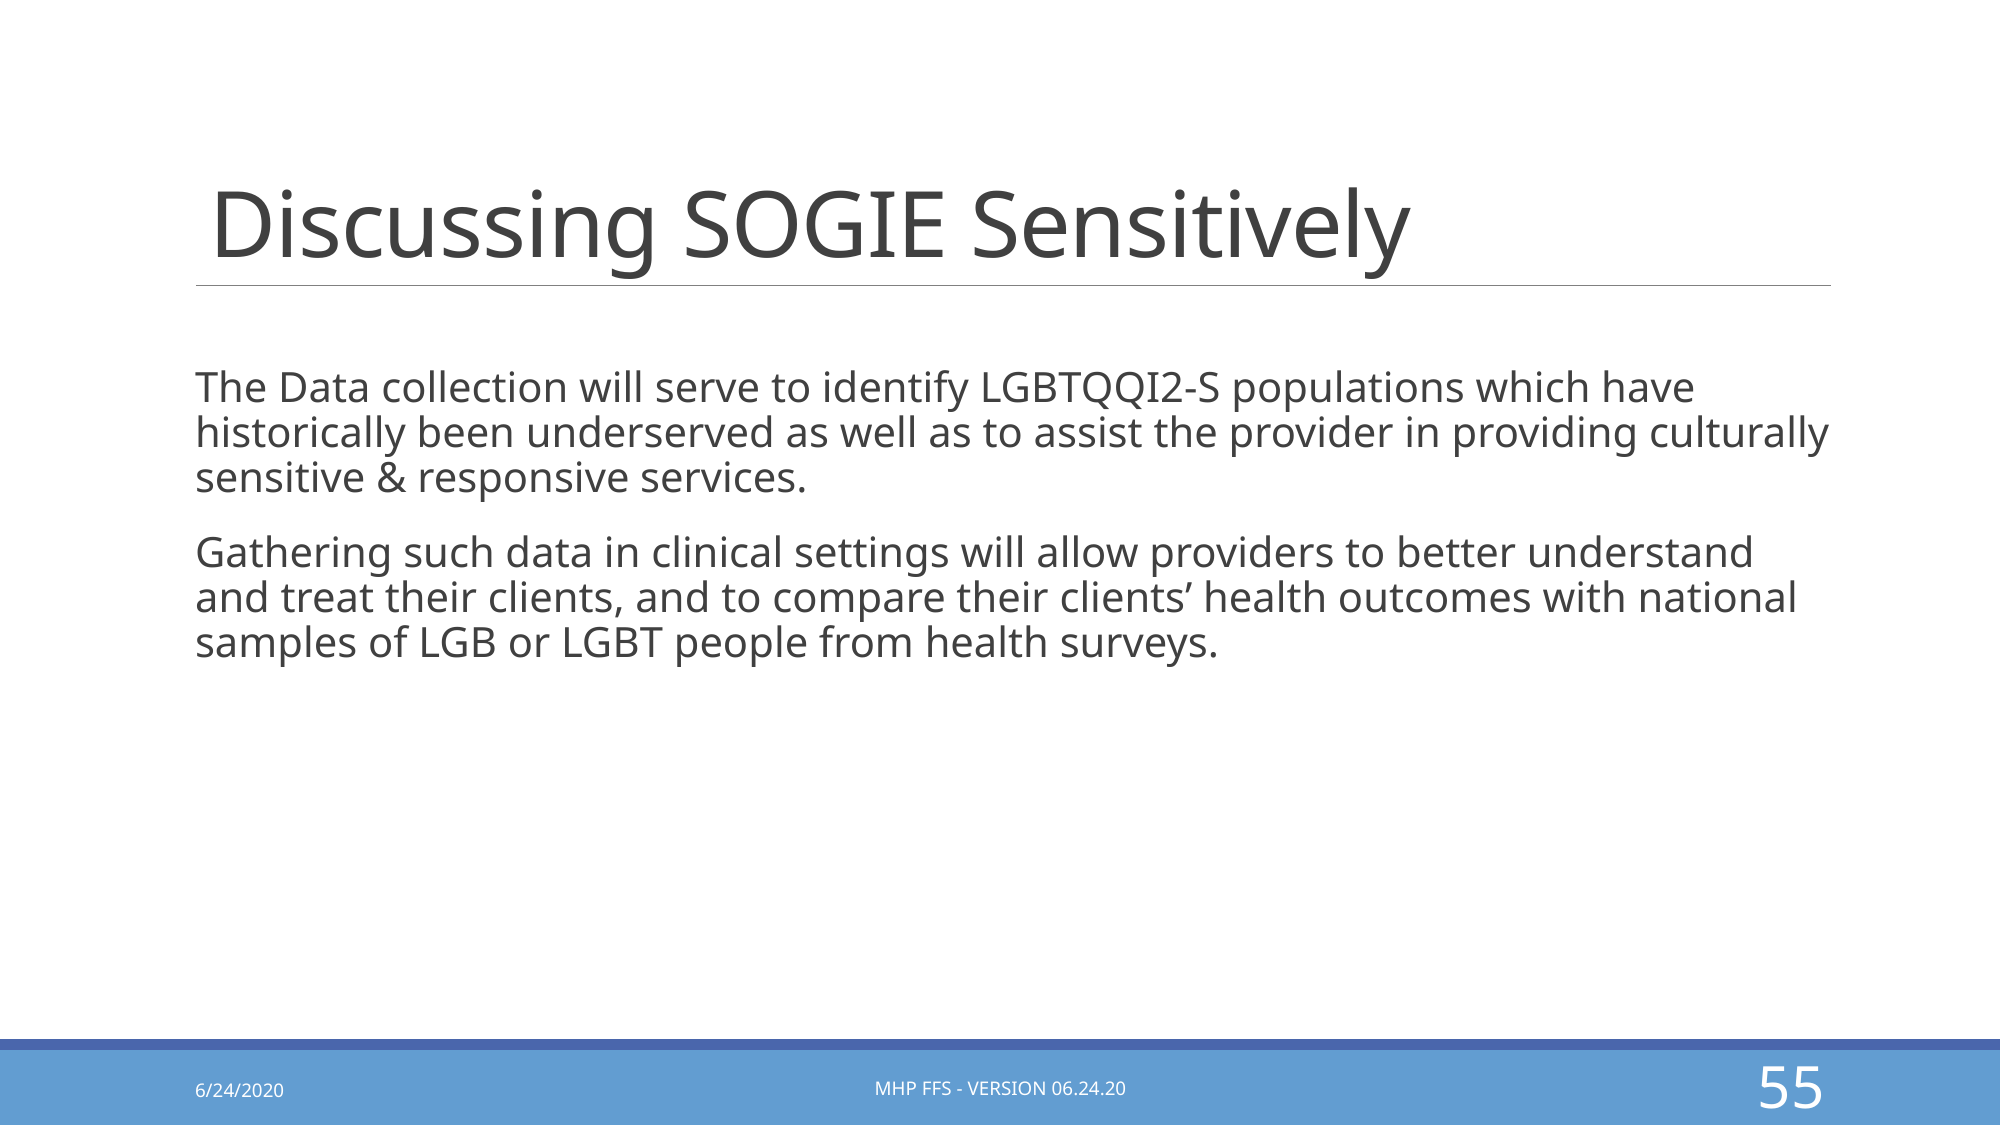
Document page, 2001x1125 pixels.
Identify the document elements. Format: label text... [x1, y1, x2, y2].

footer MHP FFS - Version 06.24.20 [604, 1059, 1396, 1120]
list The Data collection will serve to identify LGBTQQI2-S populations which have historically been underserved as well as to assist the provider in providing culturally sensitive & responsive services. Gathering such data in clinical settings will allow providers to better understand and treat their clients, and to compare their clients’ health outcomes with national samples of LGB or LGBT people from health surveys. [180, 302, 1830, 963]
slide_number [180, 1059, 586, 1120]
slide_number 55 [1624, 1059, 1840, 1120]
title Discussing SOGIE Sensitively [194, 46, 1845, 284]
